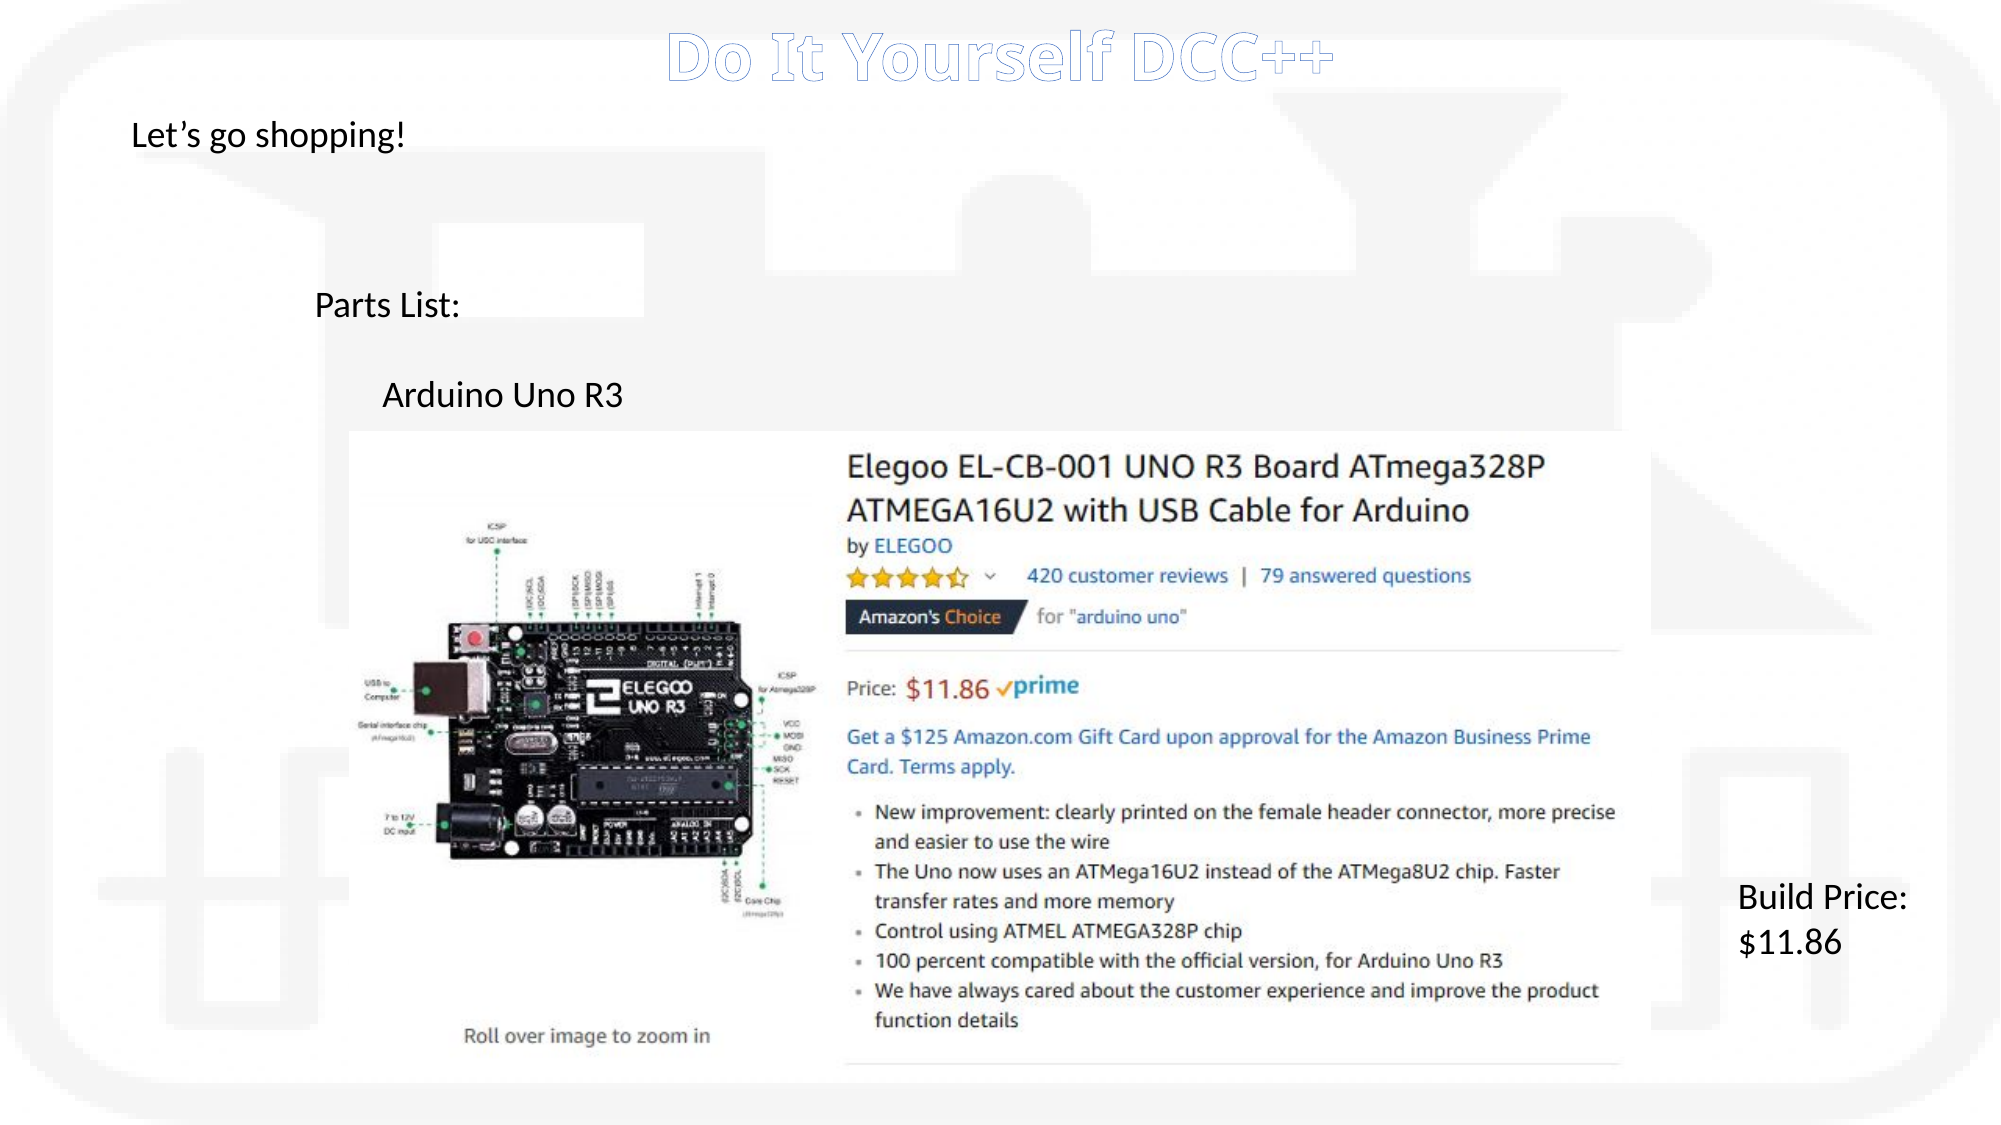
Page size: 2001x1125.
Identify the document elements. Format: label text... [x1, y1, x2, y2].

text_box Parts List: [300, 272, 776, 333]
text_box Let’s go shopping! [116, 102, 423, 163]
text_box Arduino Uno R3 [367, 362, 1587, 422]
text_box Build Price: $11.86 [1723, 864, 1924, 970]
picture [349, 431, 1651, 1076]
title Do It Yourself DCC++ [137, 15, 1863, 103]
